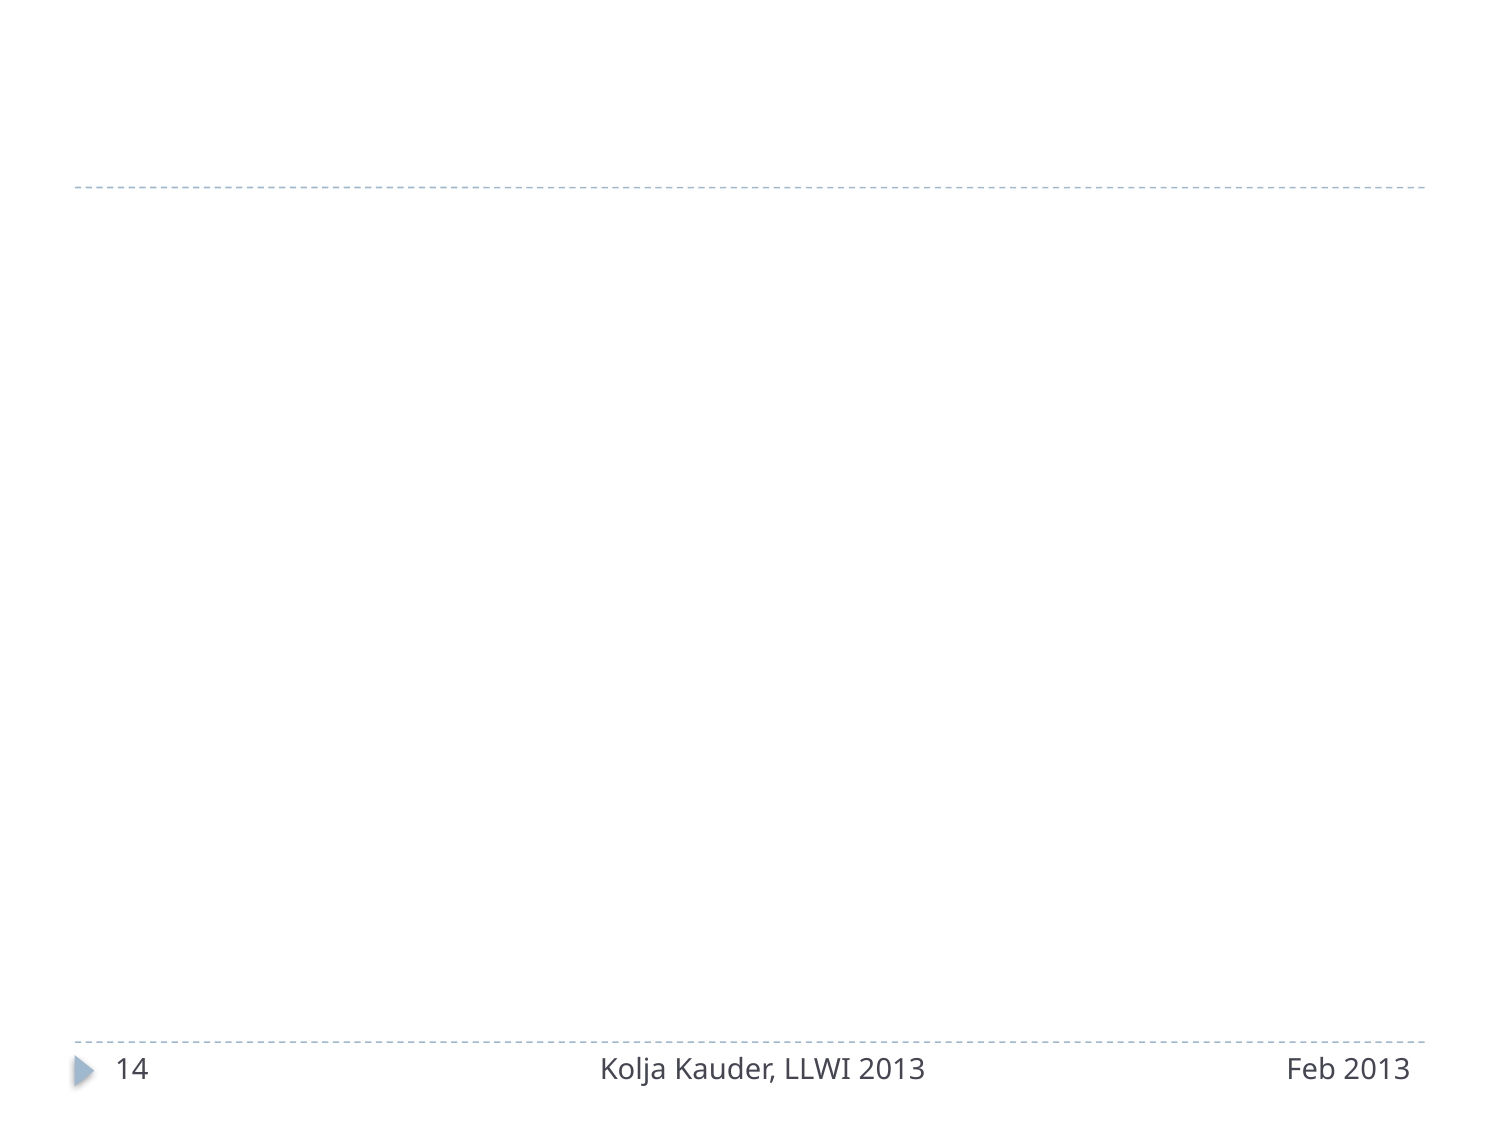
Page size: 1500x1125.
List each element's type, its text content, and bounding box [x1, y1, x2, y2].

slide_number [1051, 1042, 1426, 1103]
footer Kolja Kauder, LLWI 2013 [475, 1042, 1051, 1103]
slide_number 14 [100, 1042, 426, 1103]
